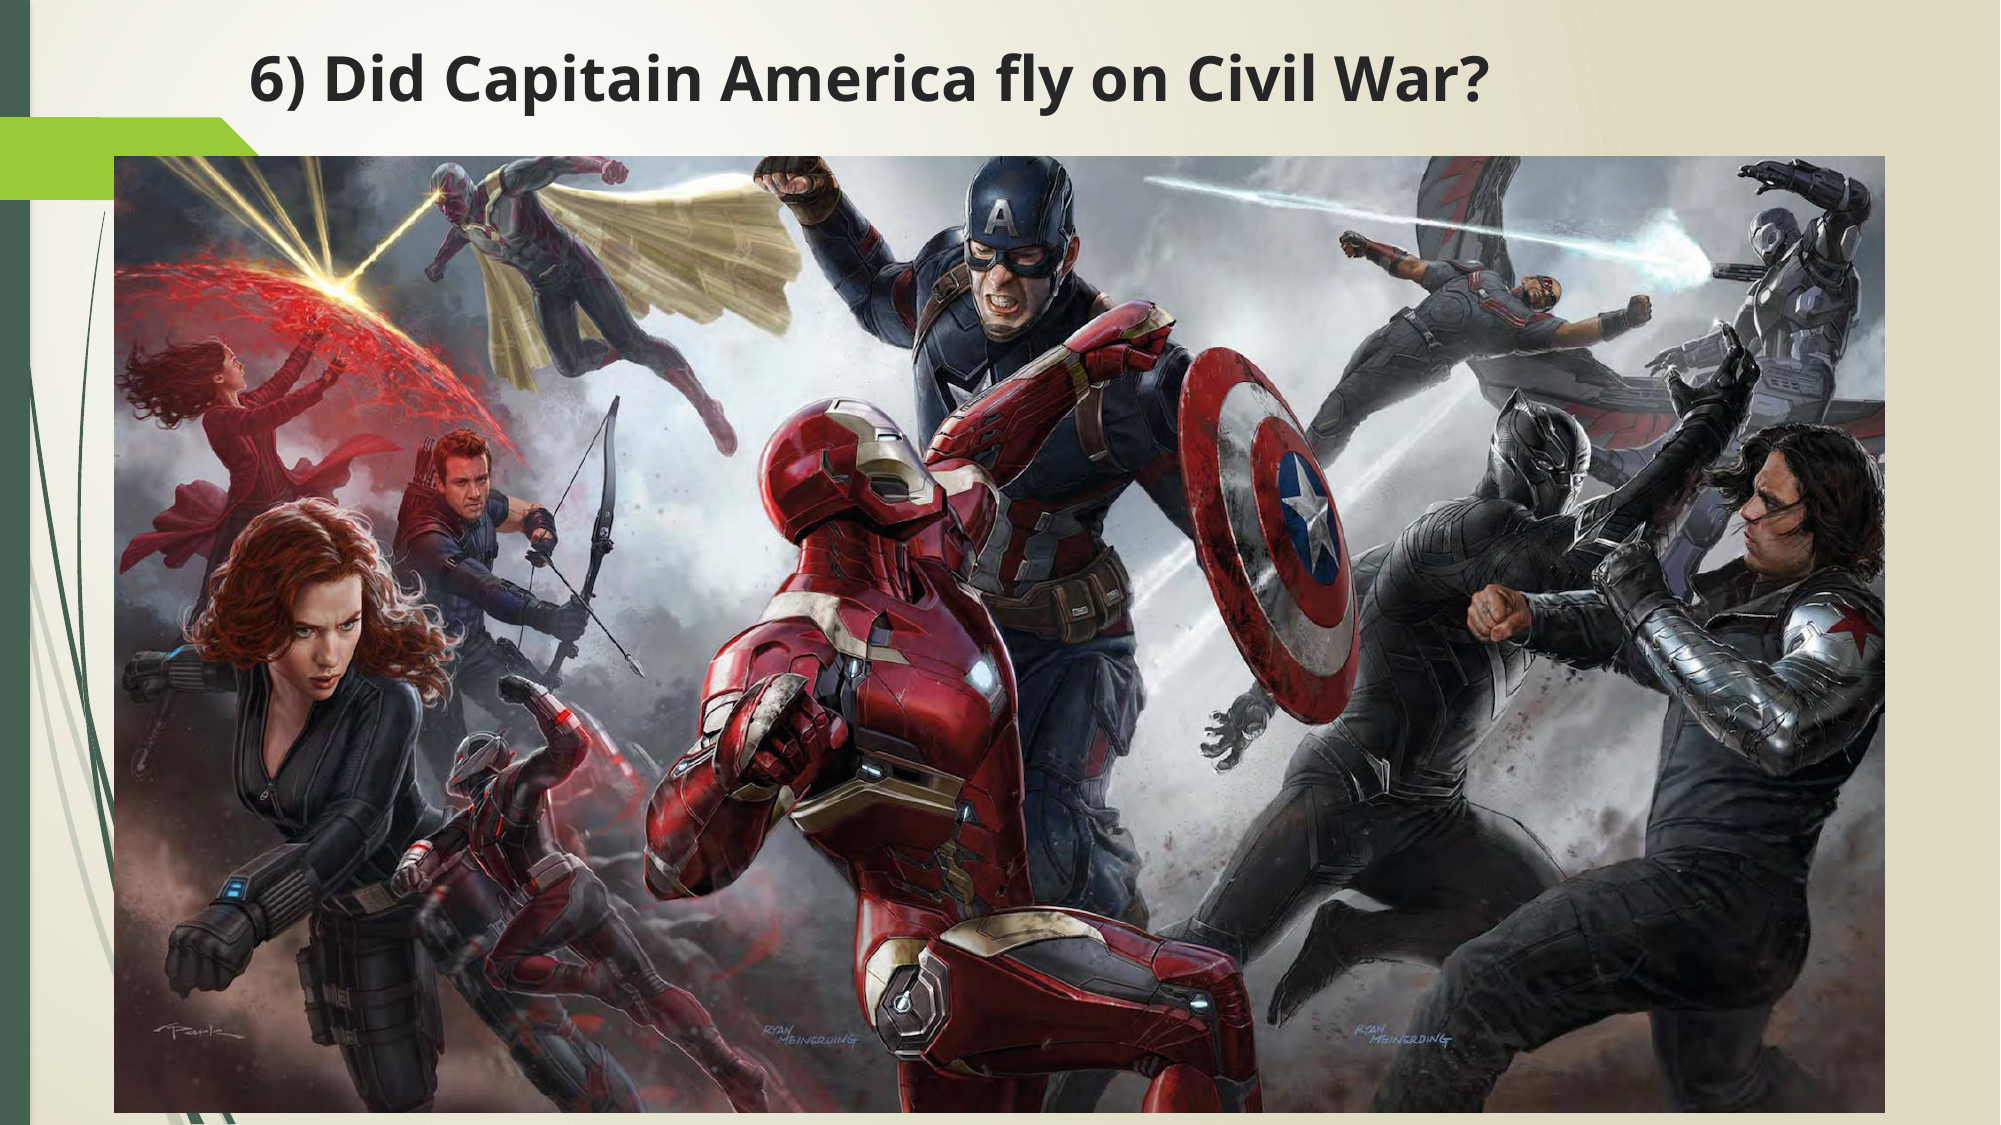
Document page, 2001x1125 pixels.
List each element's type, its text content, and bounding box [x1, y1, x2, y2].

picture [114, 156, 1885, 1113]
title 6) Did Capitain America fly on Civil War? [234, 31, 1533, 155]
